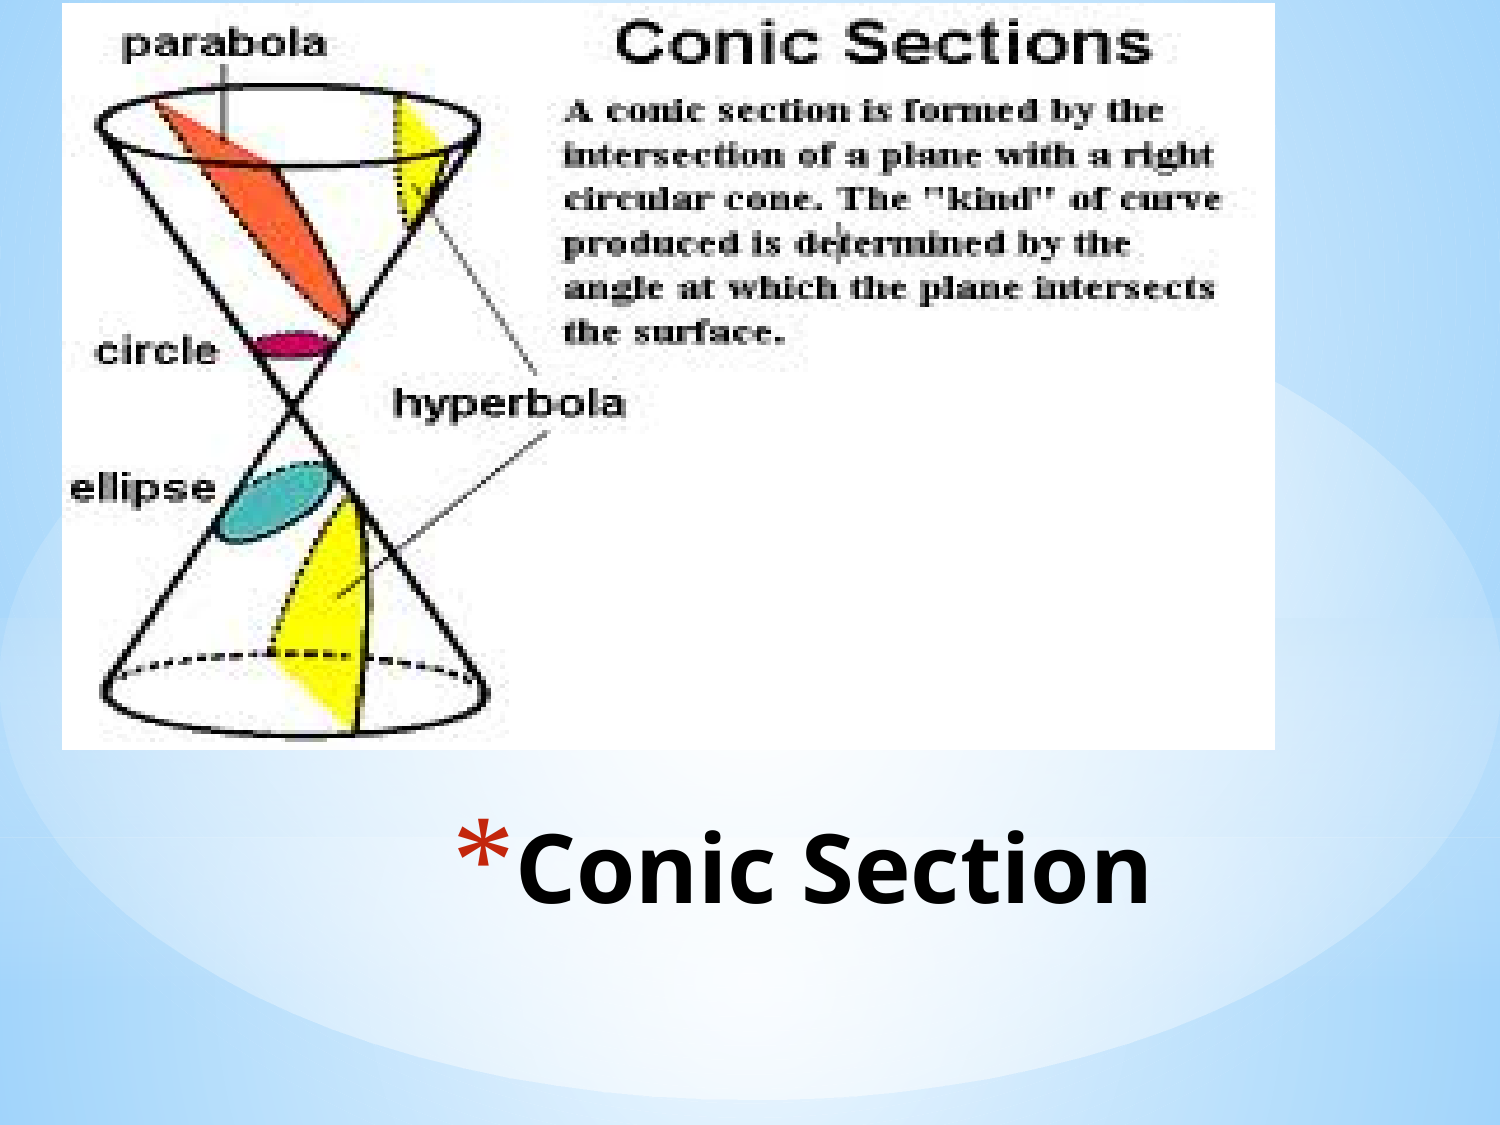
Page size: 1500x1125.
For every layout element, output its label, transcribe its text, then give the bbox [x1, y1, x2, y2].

picture [62, 2, 1276, 751]
title Conic Section [99, 800, 1169, 988]
